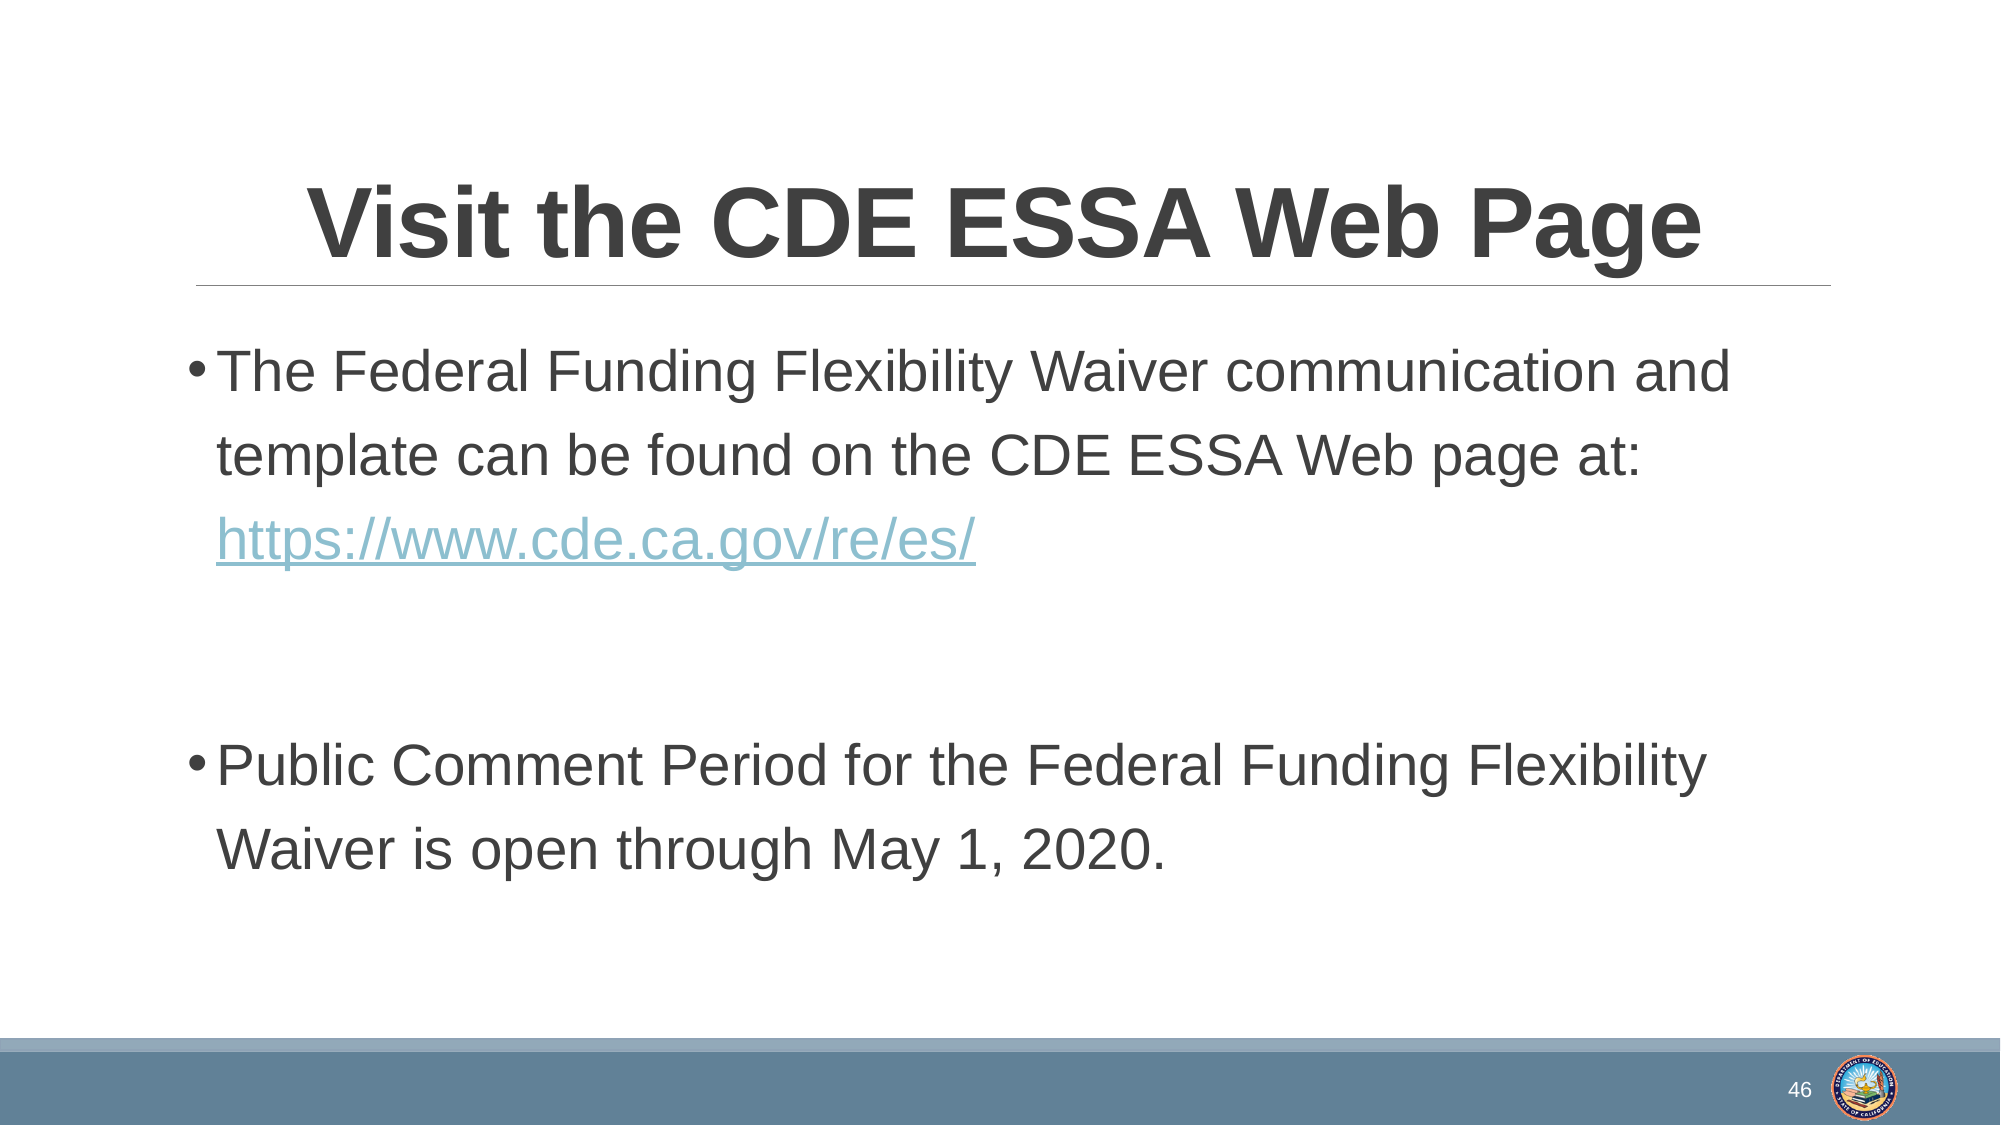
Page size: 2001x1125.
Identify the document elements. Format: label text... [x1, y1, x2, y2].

picture [1831, 1055, 1899, 1122]
list The Federal Funding Flexibility Waiver communication and template can be found on the CDE ESSA Web page at: https://www.cde.ca.gov/re/es/ Public Comment Period for the Federal Funding Flexibility Waiver is open through May 1, 2020. [180, 311, 1830, 1026]
slide_number 46 [1611, 1059, 1827, 1119]
title Visit the CDE ESSA Web Page [180, 47, 1830, 285]
